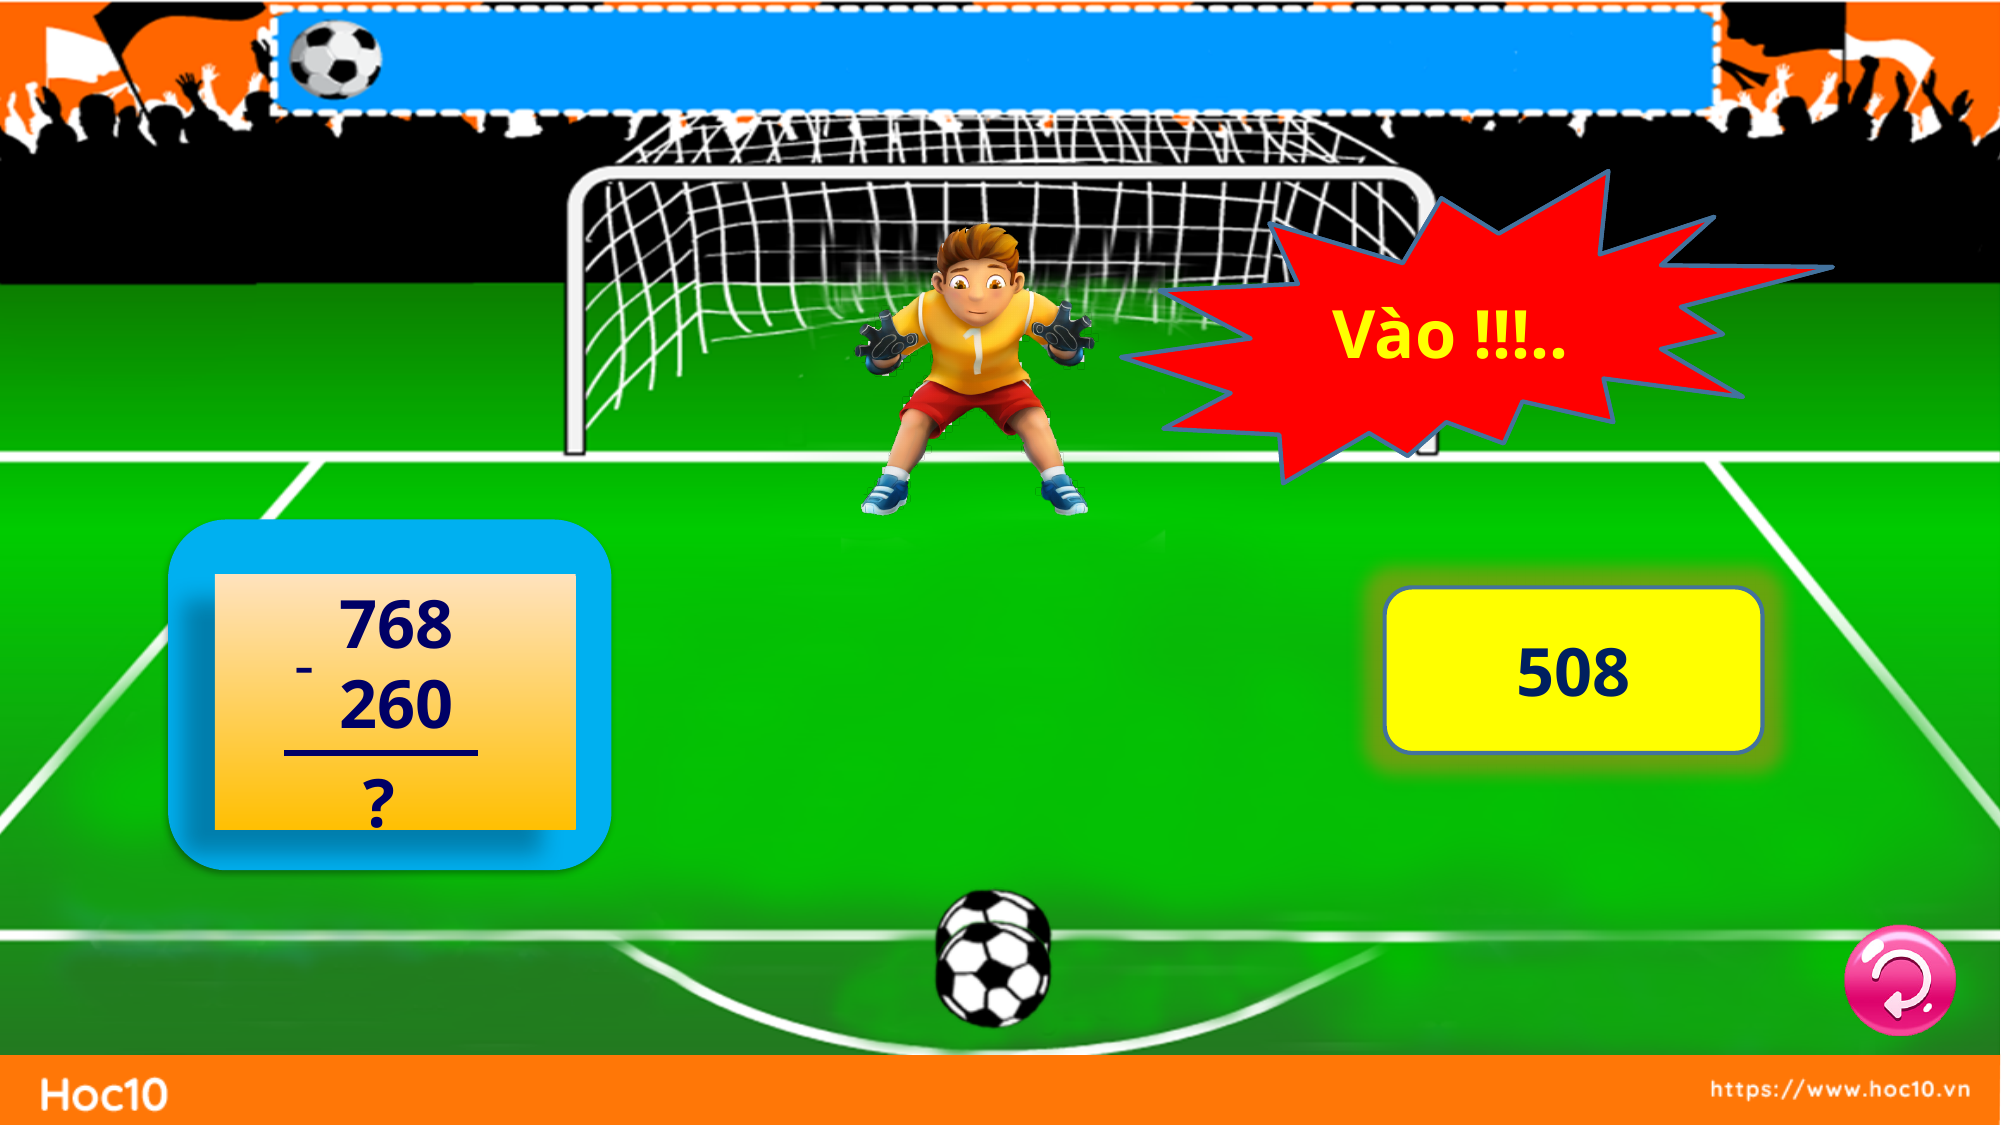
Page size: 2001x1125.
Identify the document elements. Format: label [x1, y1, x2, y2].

text_box [167, 519, 612, 871]
picture [0, 0, 2001, 1125]
